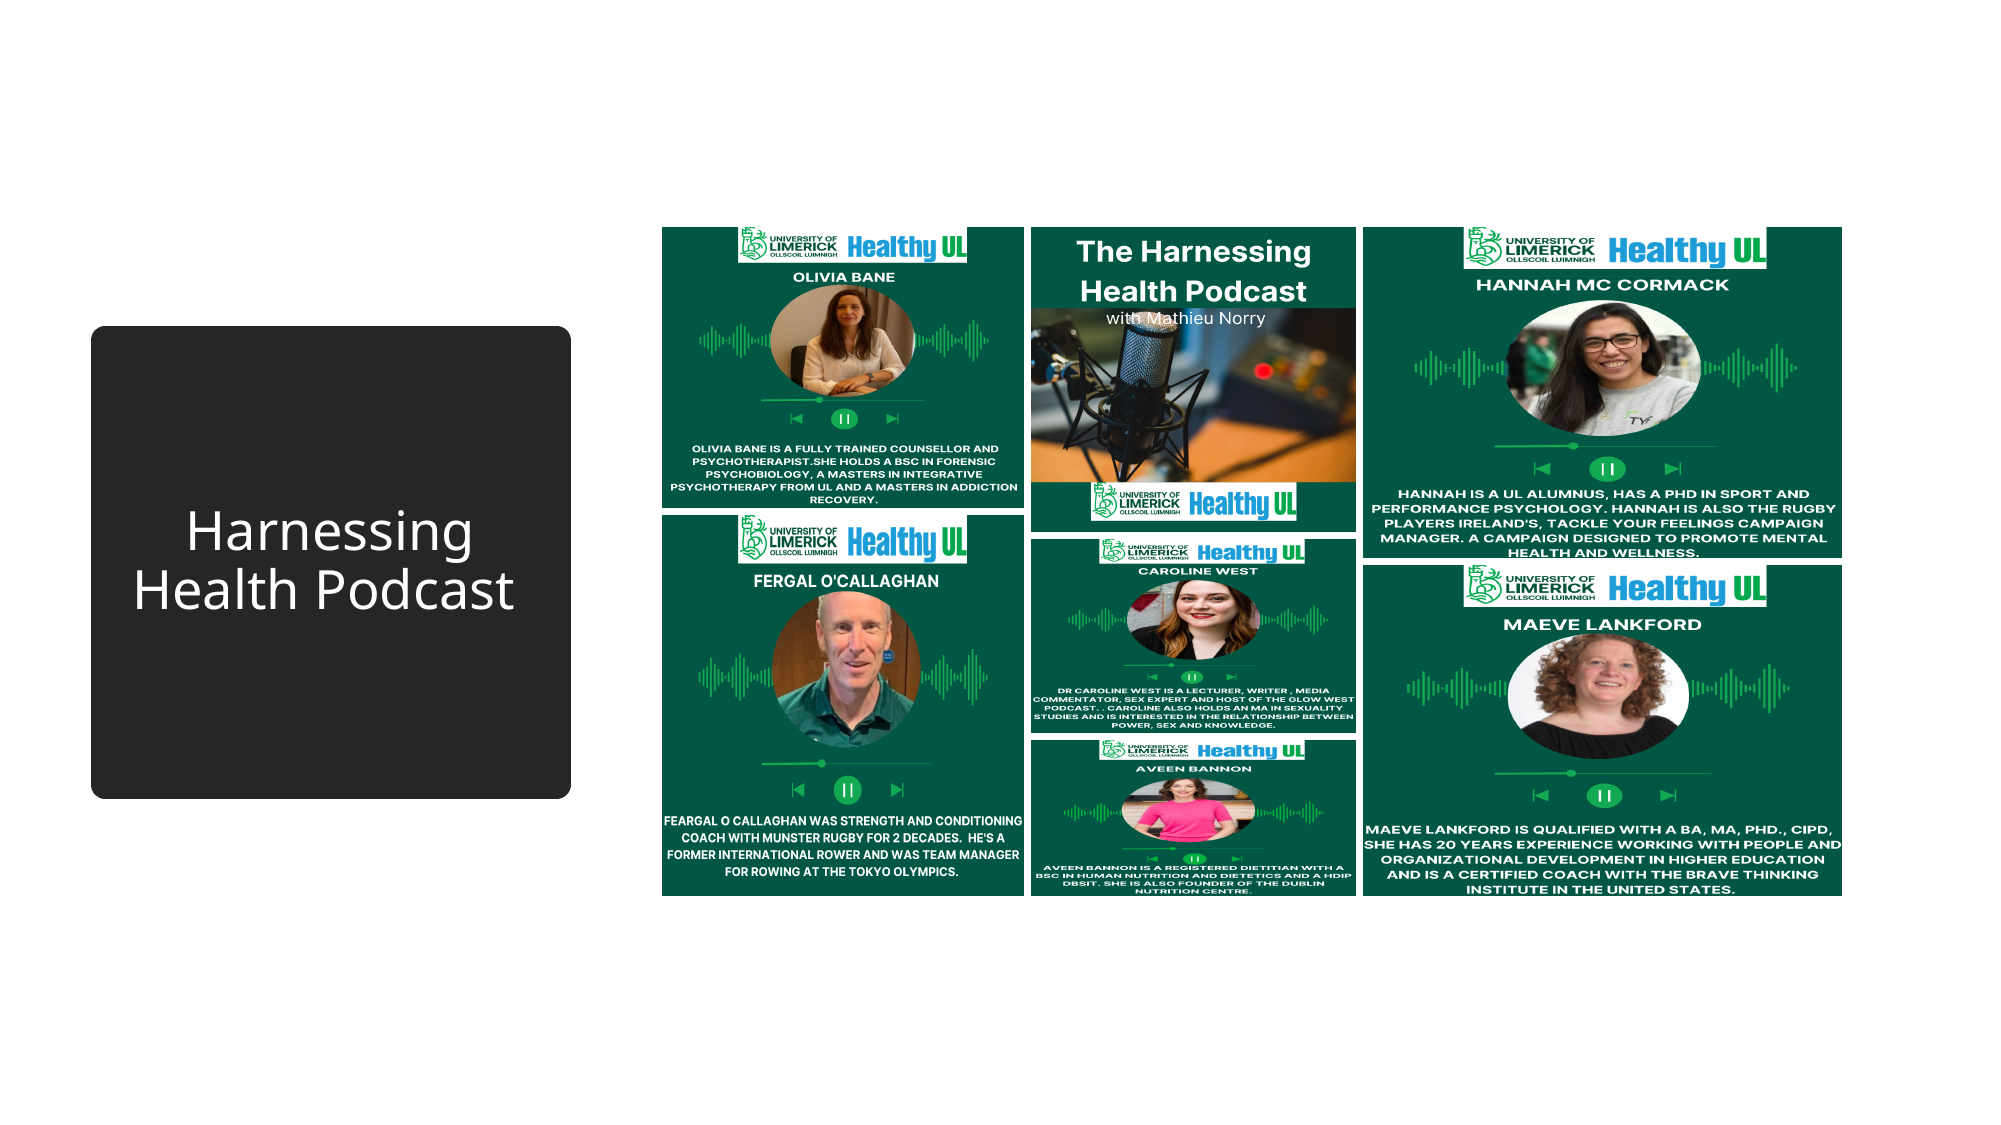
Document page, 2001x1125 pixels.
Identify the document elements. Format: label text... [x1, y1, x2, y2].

picture [662, 515, 1024, 897]
picture [1363, 565, 1842, 897]
picture [1031, 539, 1356, 733]
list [1031, 227, 1356, 532]
picture [1363, 227, 1842, 558]
picture [1031, 740, 1356, 896]
title Harnessing Health Podcast [105, 340, 557, 785]
picture [662, 227, 1024, 508]
